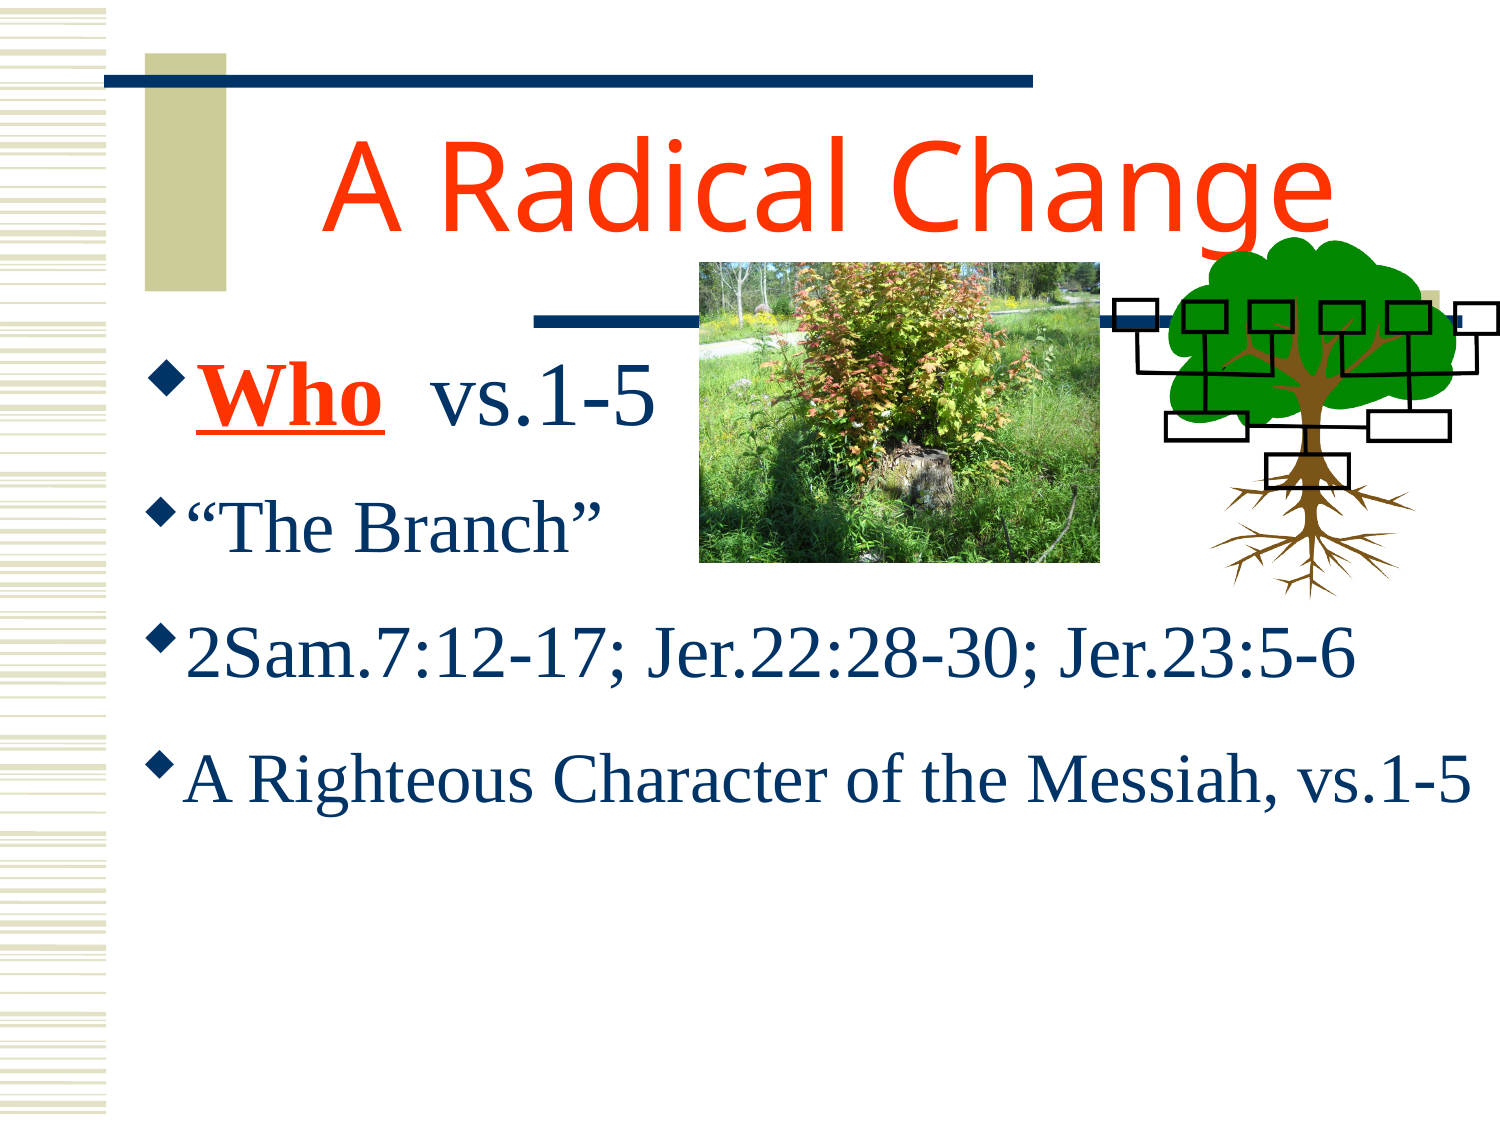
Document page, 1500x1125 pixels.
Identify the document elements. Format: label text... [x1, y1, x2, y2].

picture [1112, 237, 1500, 602]
text_box “The Branch” [124, 469, 1107, 575]
title A Radical Change [224, 99, 1436, 288]
text_box 2Sam.7:12-17; Jer.22:28-30; Jer.23:5-6 [124, 594, 1488, 700]
picture [699, 262, 1101, 563]
text_box A Righteous Character of the Messiah, vs.1-5 [125, 723, 1500, 824]
list Who vs.1-5 [124, 338, 694, 463]
